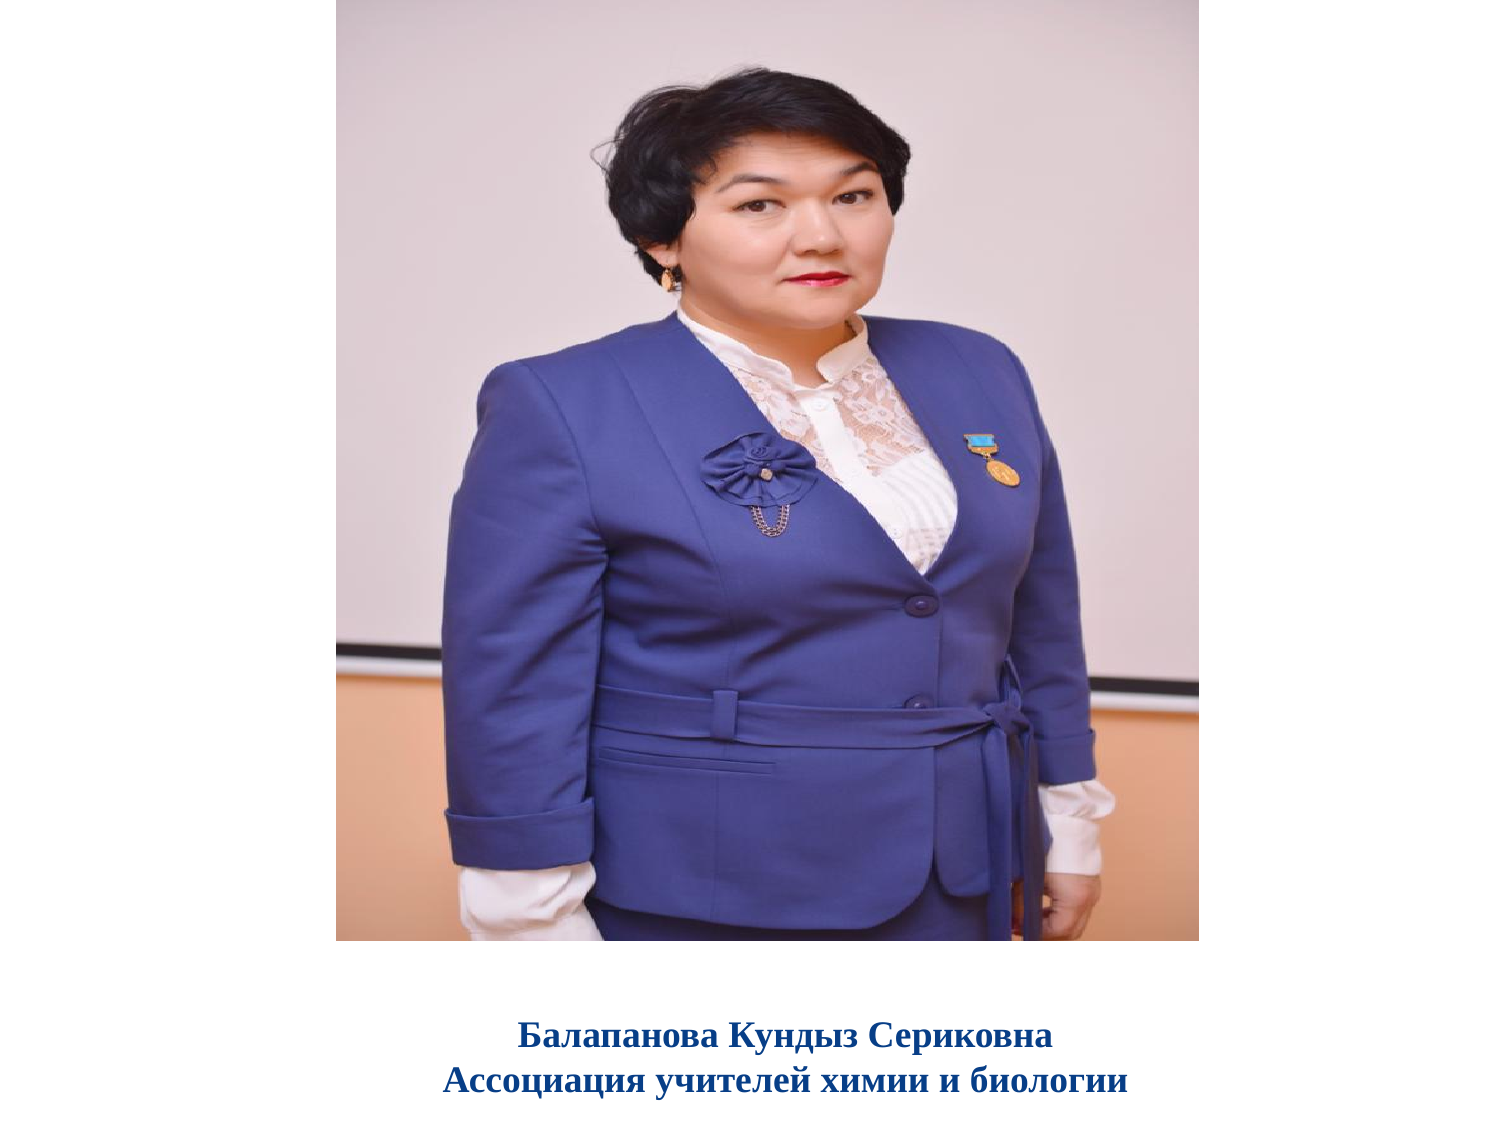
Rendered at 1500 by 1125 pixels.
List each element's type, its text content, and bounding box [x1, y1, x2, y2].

slide_number Балапанова Кундыз Сериковна Ассоциация учителей химии и биологии [289, 721, 1282, 1125]
picture [336, 0, 1200, 941]
